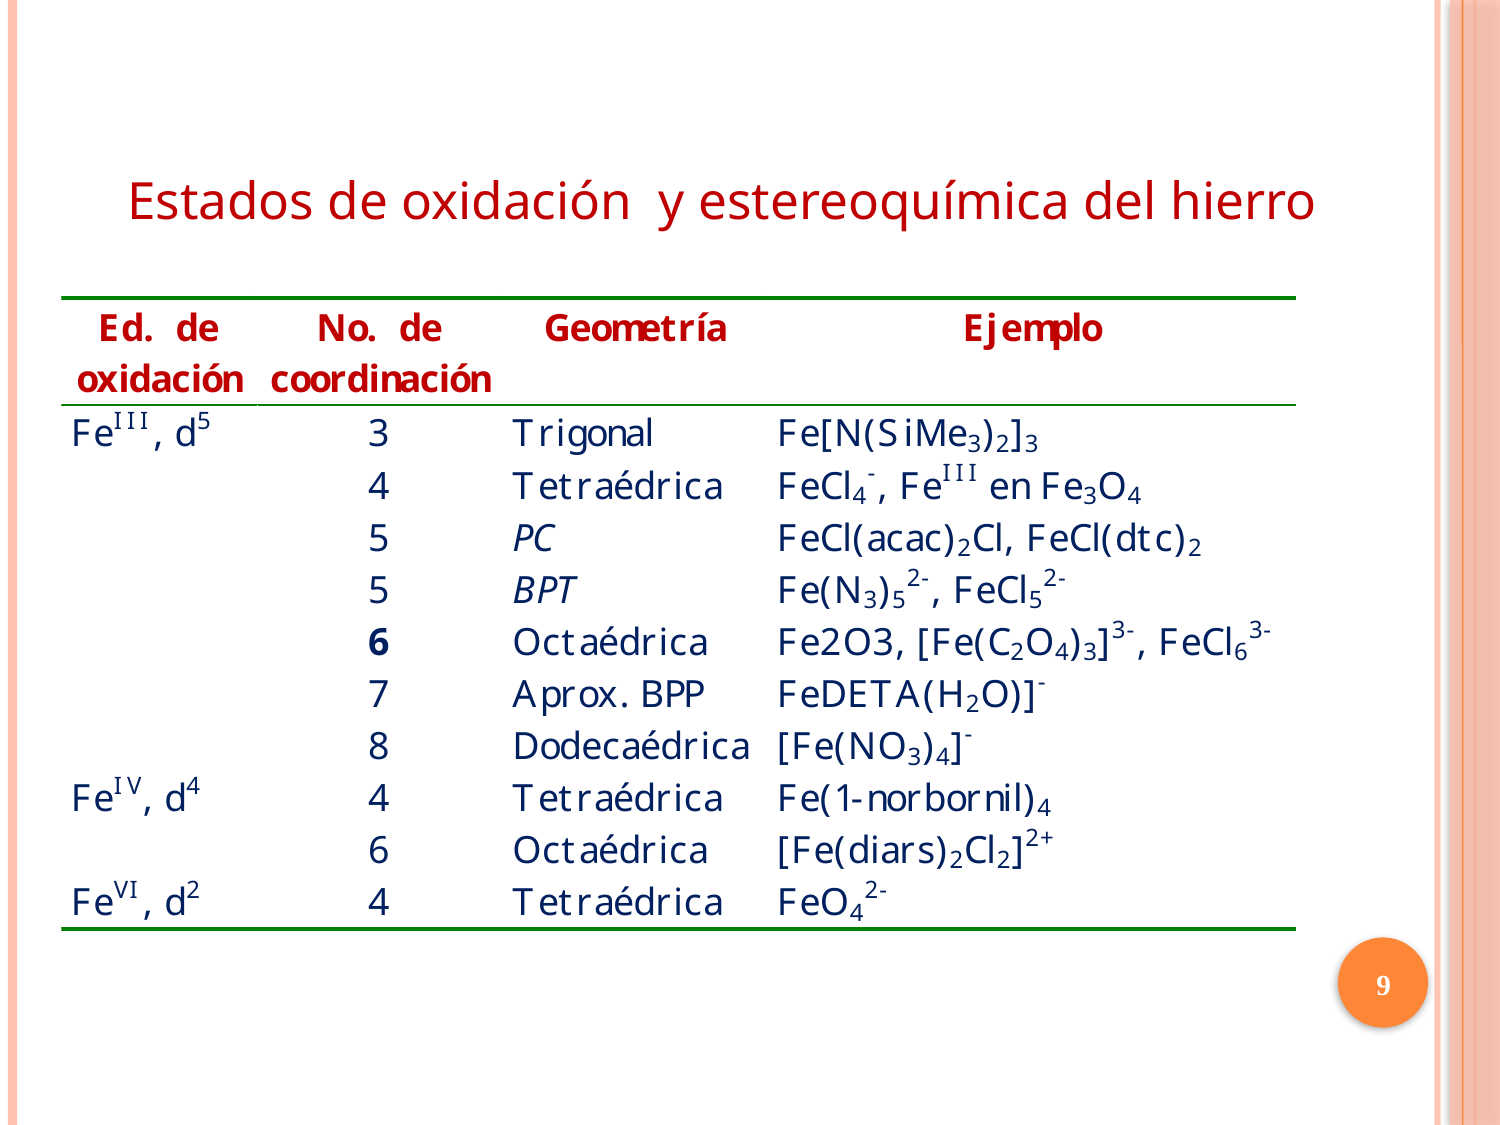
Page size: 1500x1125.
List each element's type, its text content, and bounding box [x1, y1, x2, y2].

slide_number 9 [1333, 940, 1434, 1026]
title Estados de oxidación y estereoquímica del hierro [112, 112, 1388, 238]
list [60, 295, 1389, 1007]
